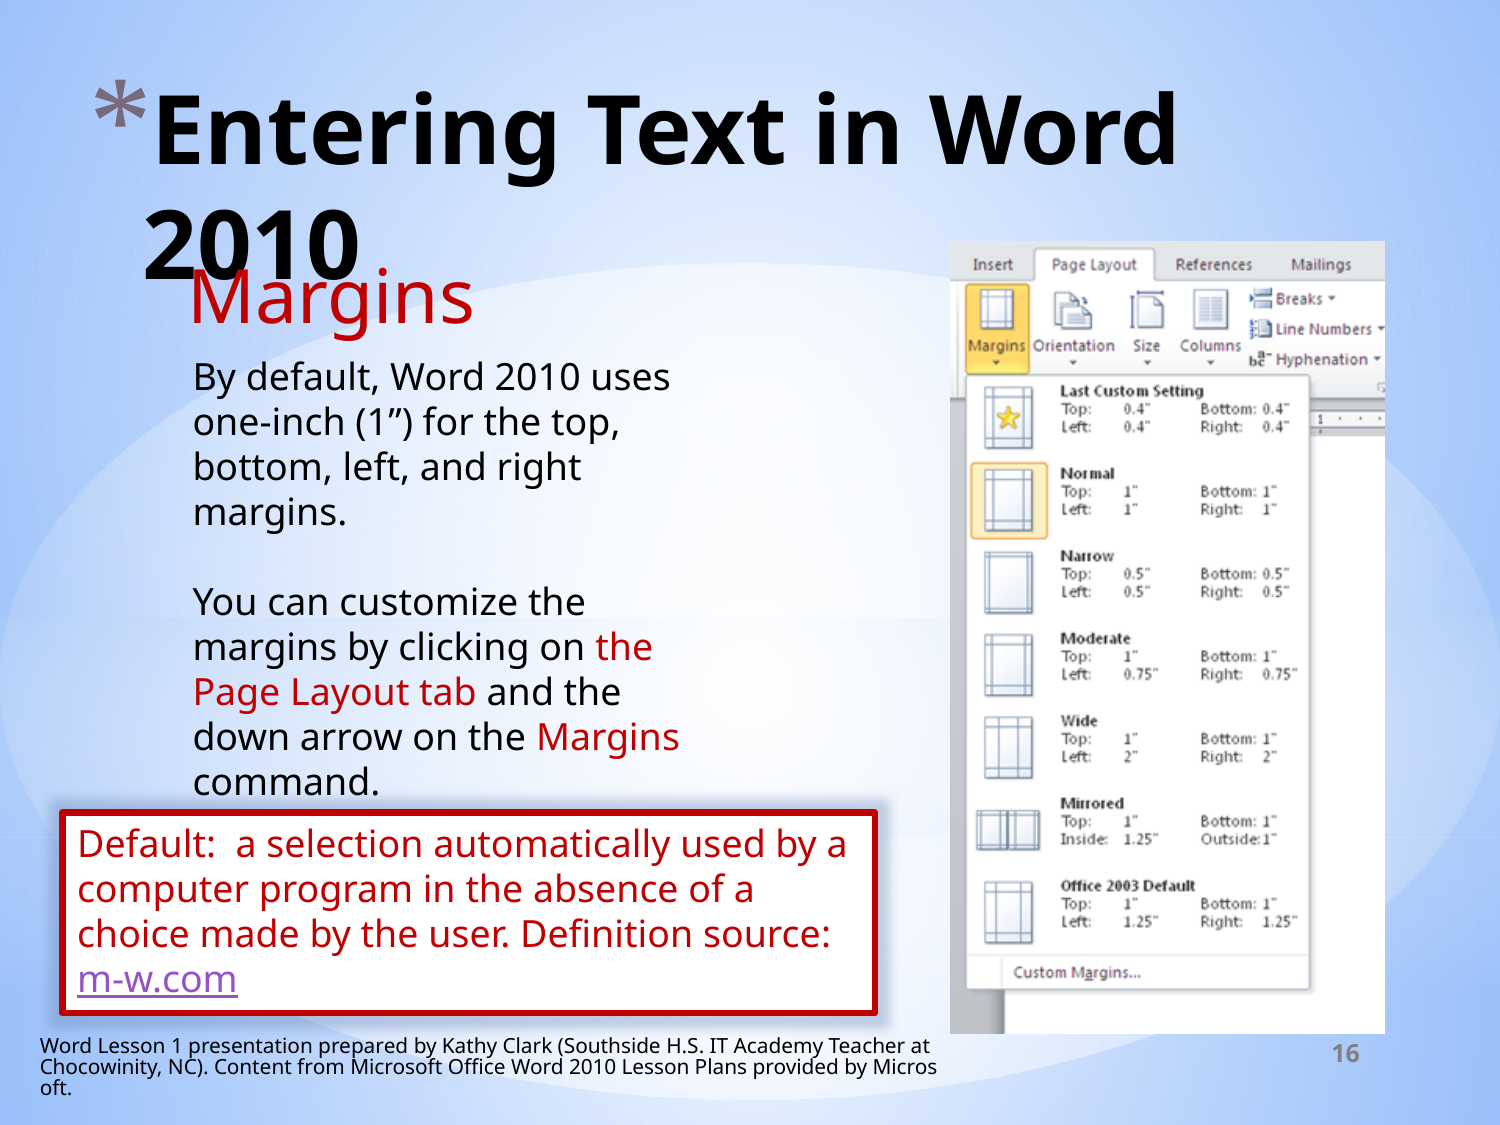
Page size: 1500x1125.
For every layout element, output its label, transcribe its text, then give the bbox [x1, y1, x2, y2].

title Entering Text in Word 2010 [75, 60, 1425, 249]
footer Word Lesson 1 presentation prepared by Kathy Clark (Southside H.S. IT Academy Teacher at Chocowinity, NC). Content from Microsoft Office Word 2010 Lesson Plans provided by Microsoft. [24, 1025, 963, 1094]
text_box Margins [172, 241, 717, 347]
slide_number 16 [1074, 1041, 1375, 1085]
picture [949, 241, 1385, 1034]
text_box By default, Word 2010 uses one-inch (1”) for the top, bottom, left, and right margins. You can customize the margins by clicking on the Page Layout tab and the down arrow on the Margins command. [177, 345, 731, 797]
text_box Default: a selection automatically used by a computer program in the absence of a choice made by the user. Definition source: m-w.com [62, 812, 875, 1014]
